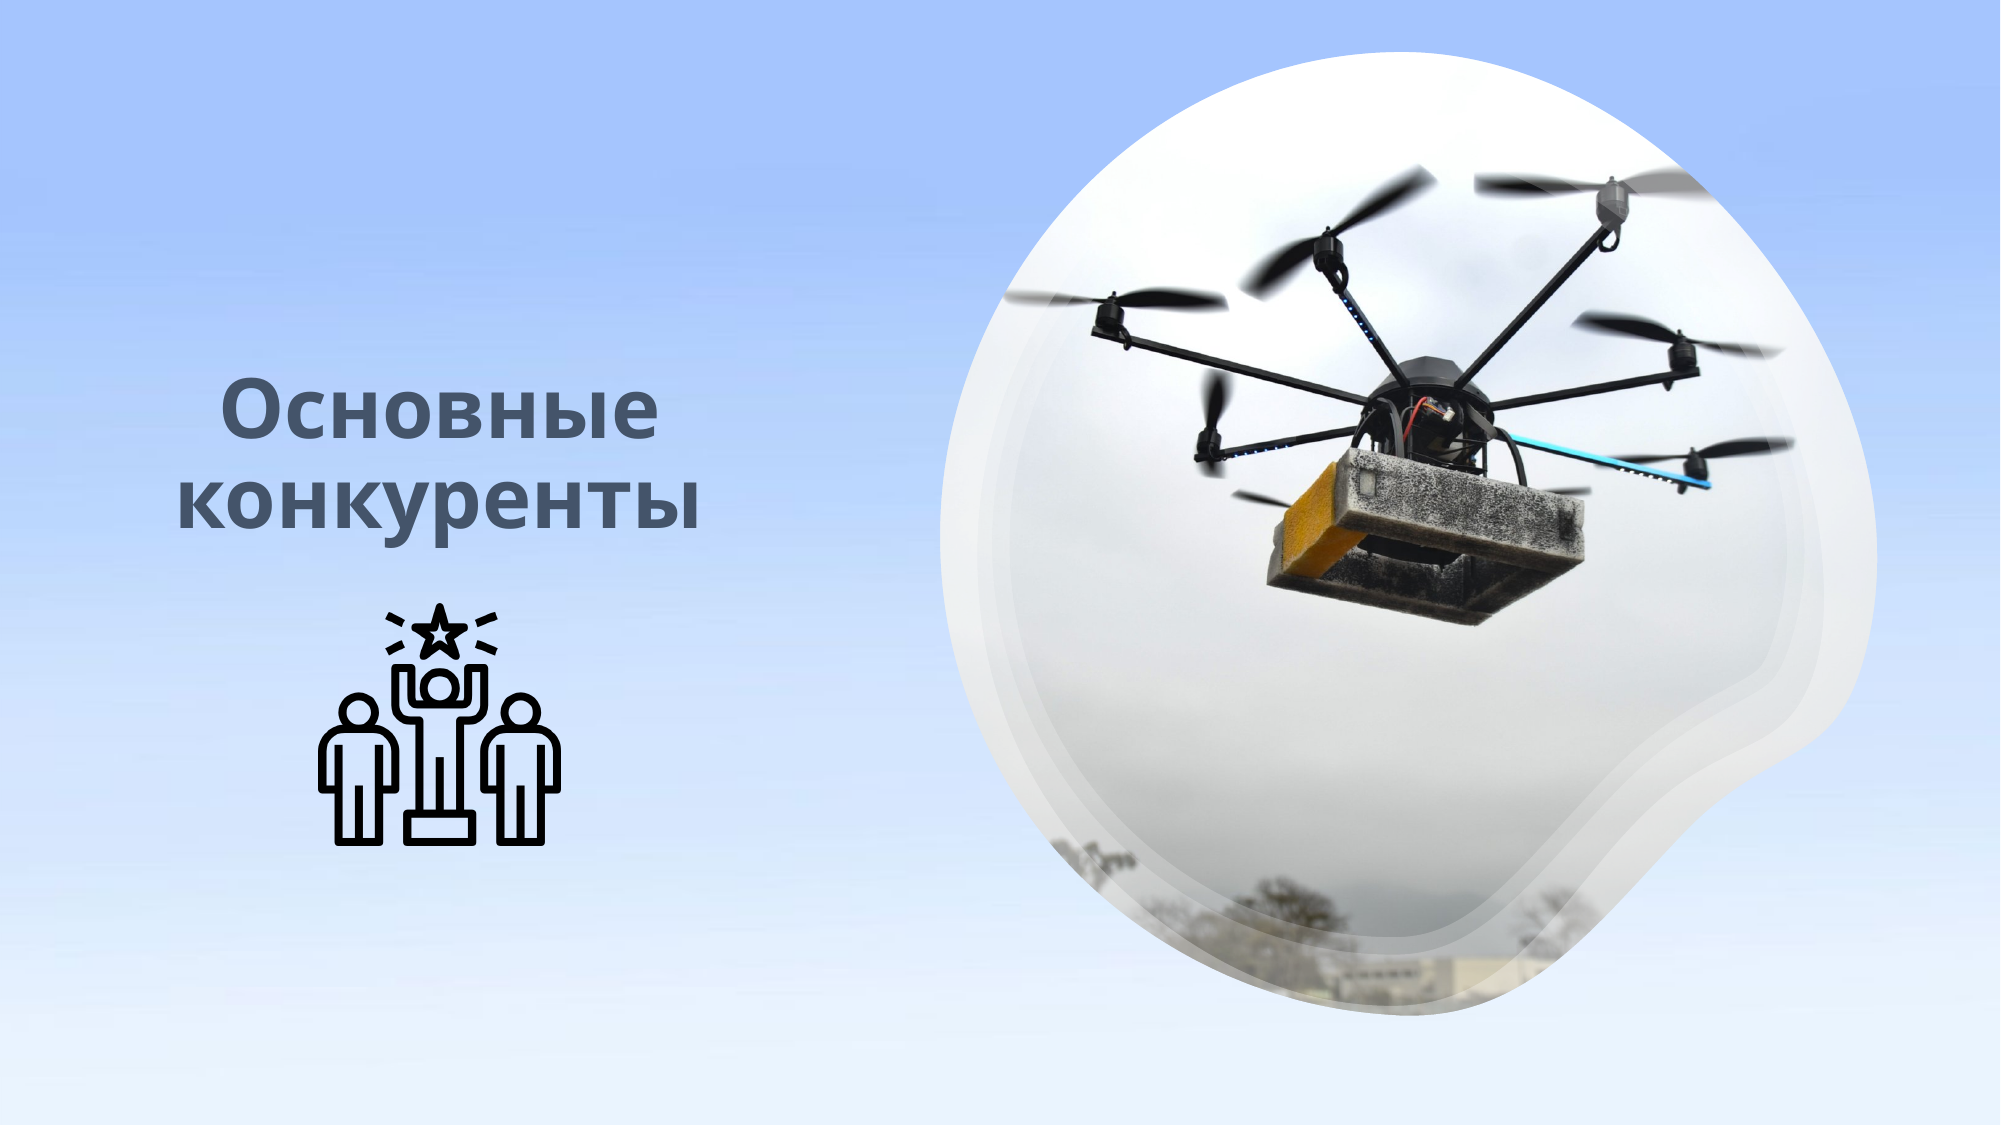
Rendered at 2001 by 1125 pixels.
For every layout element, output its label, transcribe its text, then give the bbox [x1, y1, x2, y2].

title Основные конкуренты [149, 359, 730, 634]
text_box [0, 0, 2000, 1125]
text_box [806, 0, 2000, 1081]
picture [318, 603, 561, 846]
